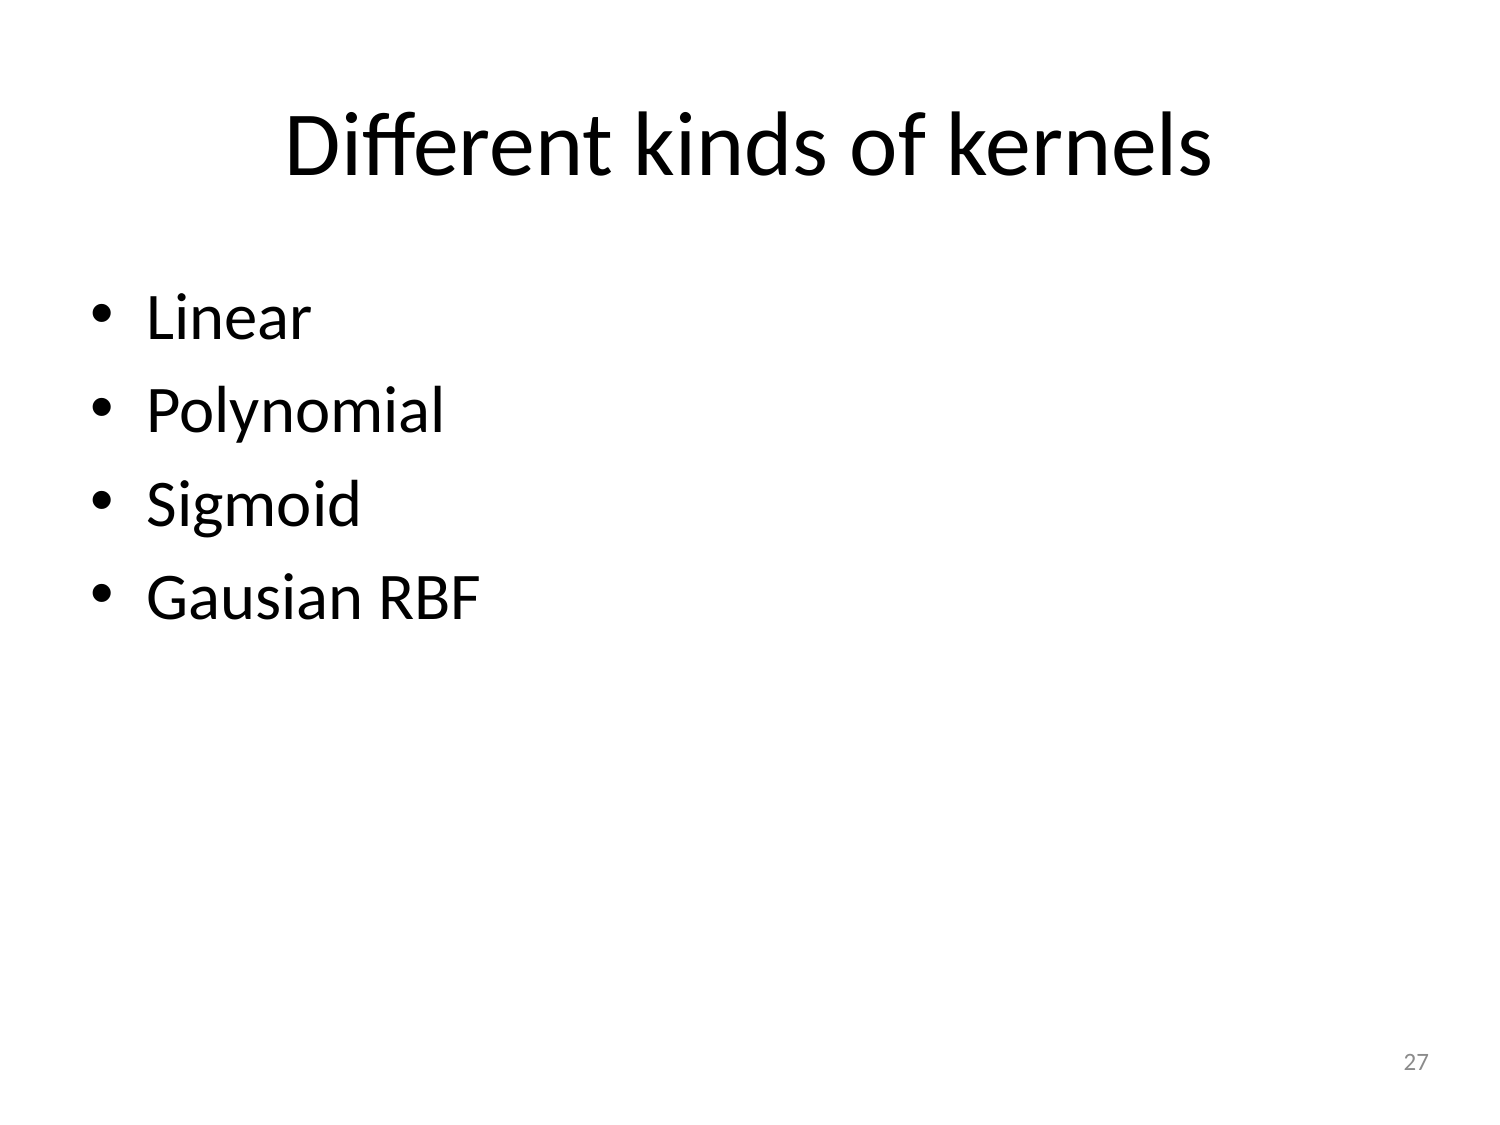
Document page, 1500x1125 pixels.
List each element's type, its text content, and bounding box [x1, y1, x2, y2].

title Different kinds of kernels [75, 45, 1425, 233]
list Linear Polynomial Sigmoid Gausian RBF [75, 265, 1425, 1008]
